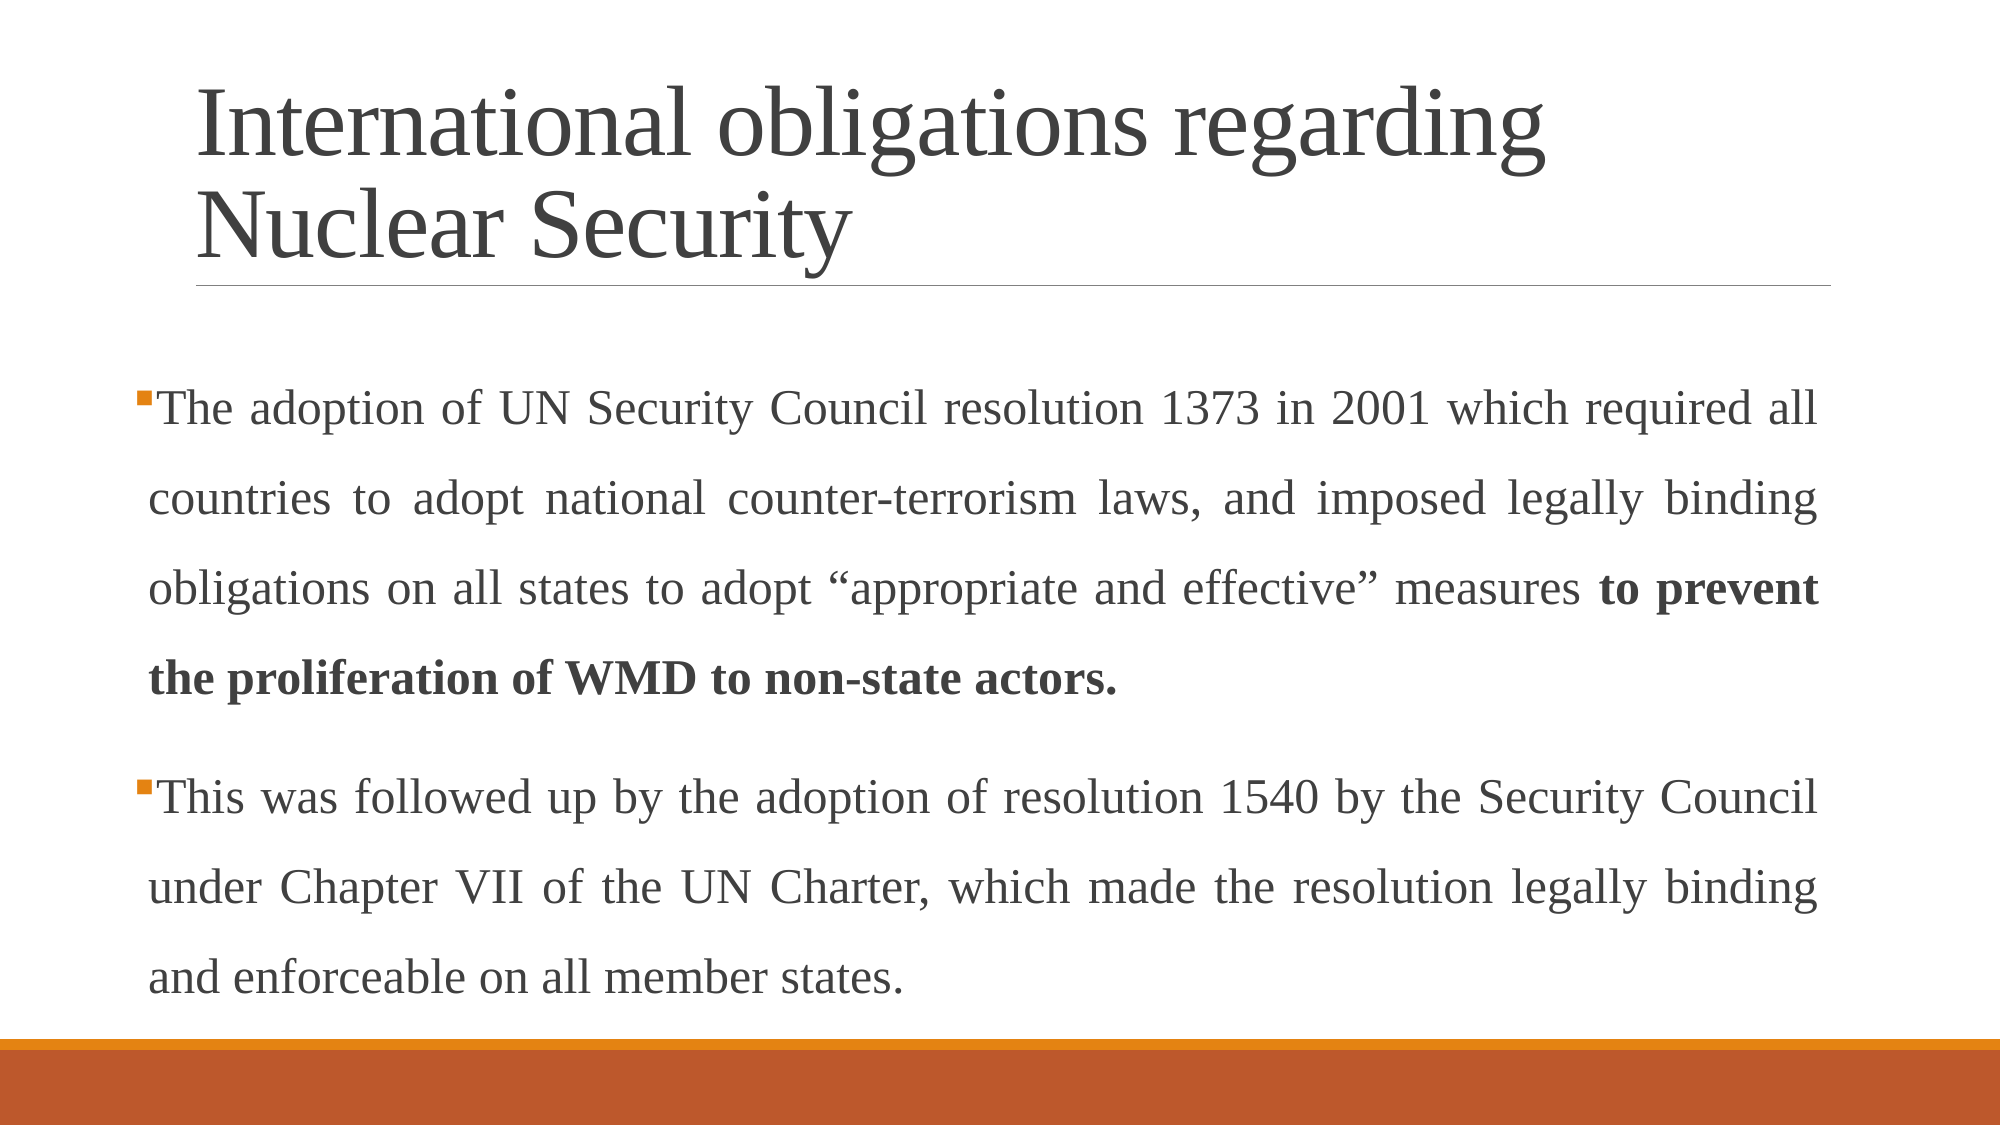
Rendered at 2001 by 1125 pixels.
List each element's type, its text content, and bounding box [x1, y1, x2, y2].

title International obligations regarding Nuclear Security [180, 47, 1830, 285]
list The adoption of UN Security Council resolution 1373 in 2001 which required all countries to adopt national counter-terrorism laws, and imposed legally binding obligations on all states to adopt “appropriate and effective” measures to prevent the proliferation of WMD to non-state actors. This was followed up by the adoption of resolution 1540 by the Security Council under Chapter VII of the UN Charter, which made the resolution legally binding and enforceable on all member states. [133, 336, 1820, 1025]
